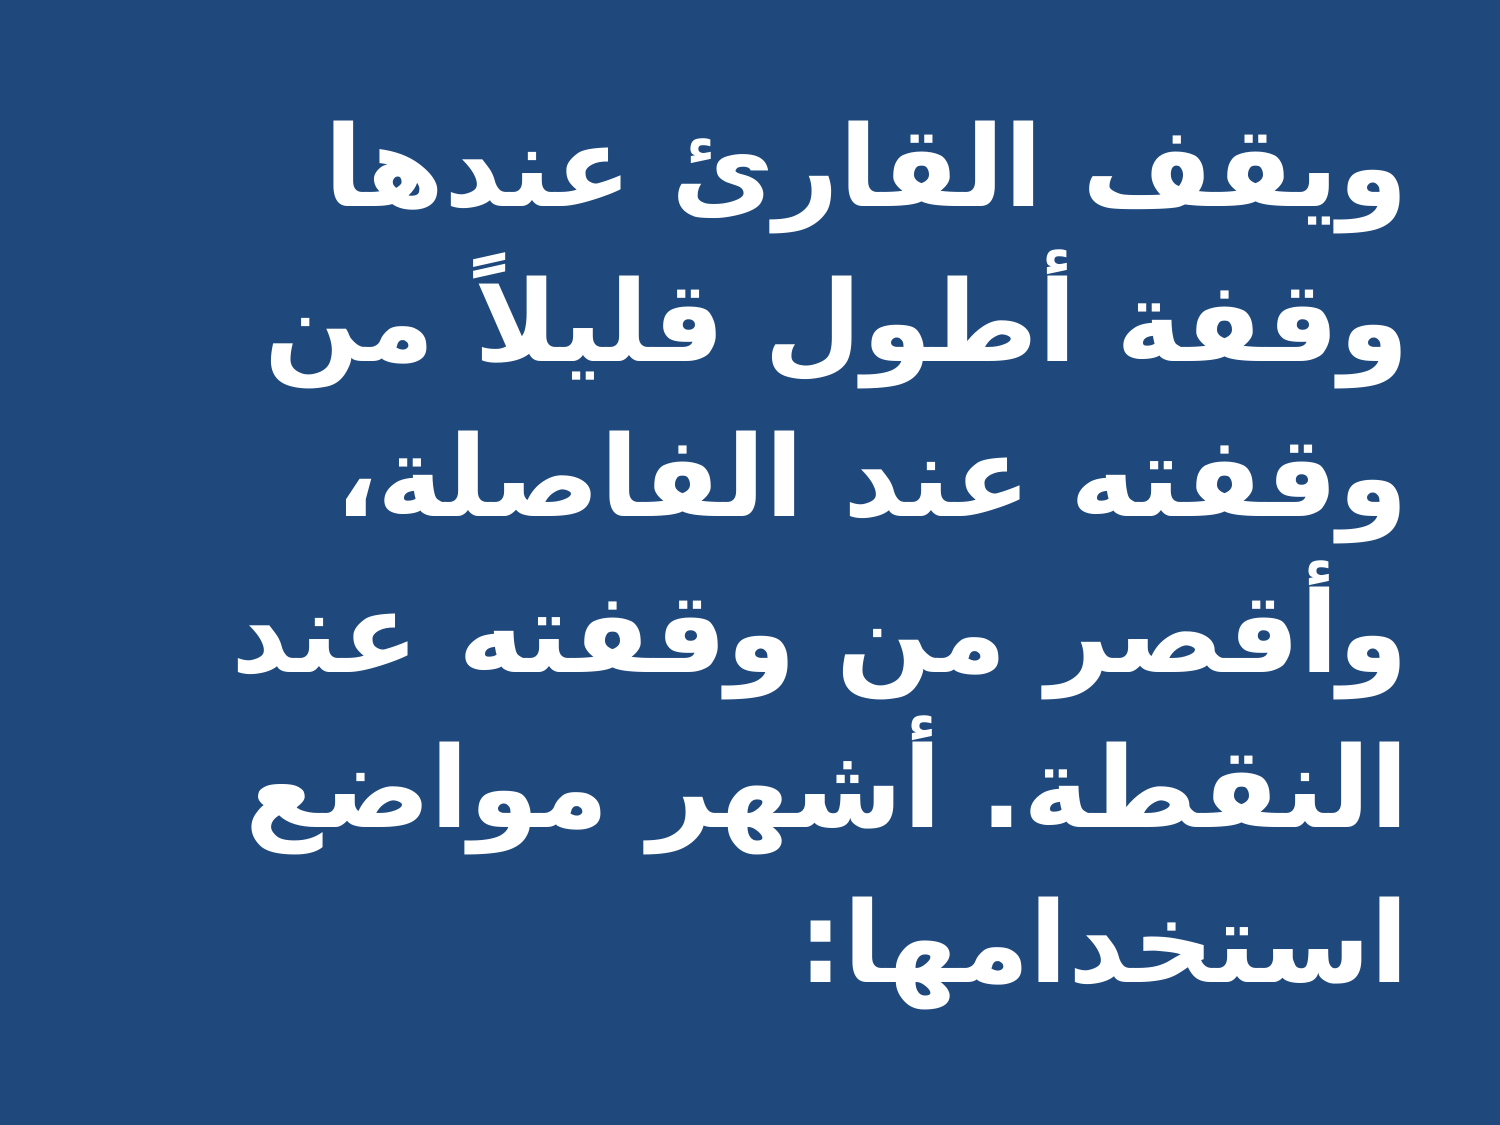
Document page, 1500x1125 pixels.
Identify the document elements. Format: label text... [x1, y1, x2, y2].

list ويقف القارئ عندها وقفة أطول قليلاً من وقفته عند الفاصلة، وأقصر من وقفته عند النقطة. أشهر مواضع استخدامها: [75, 66, 1425, 1005]
